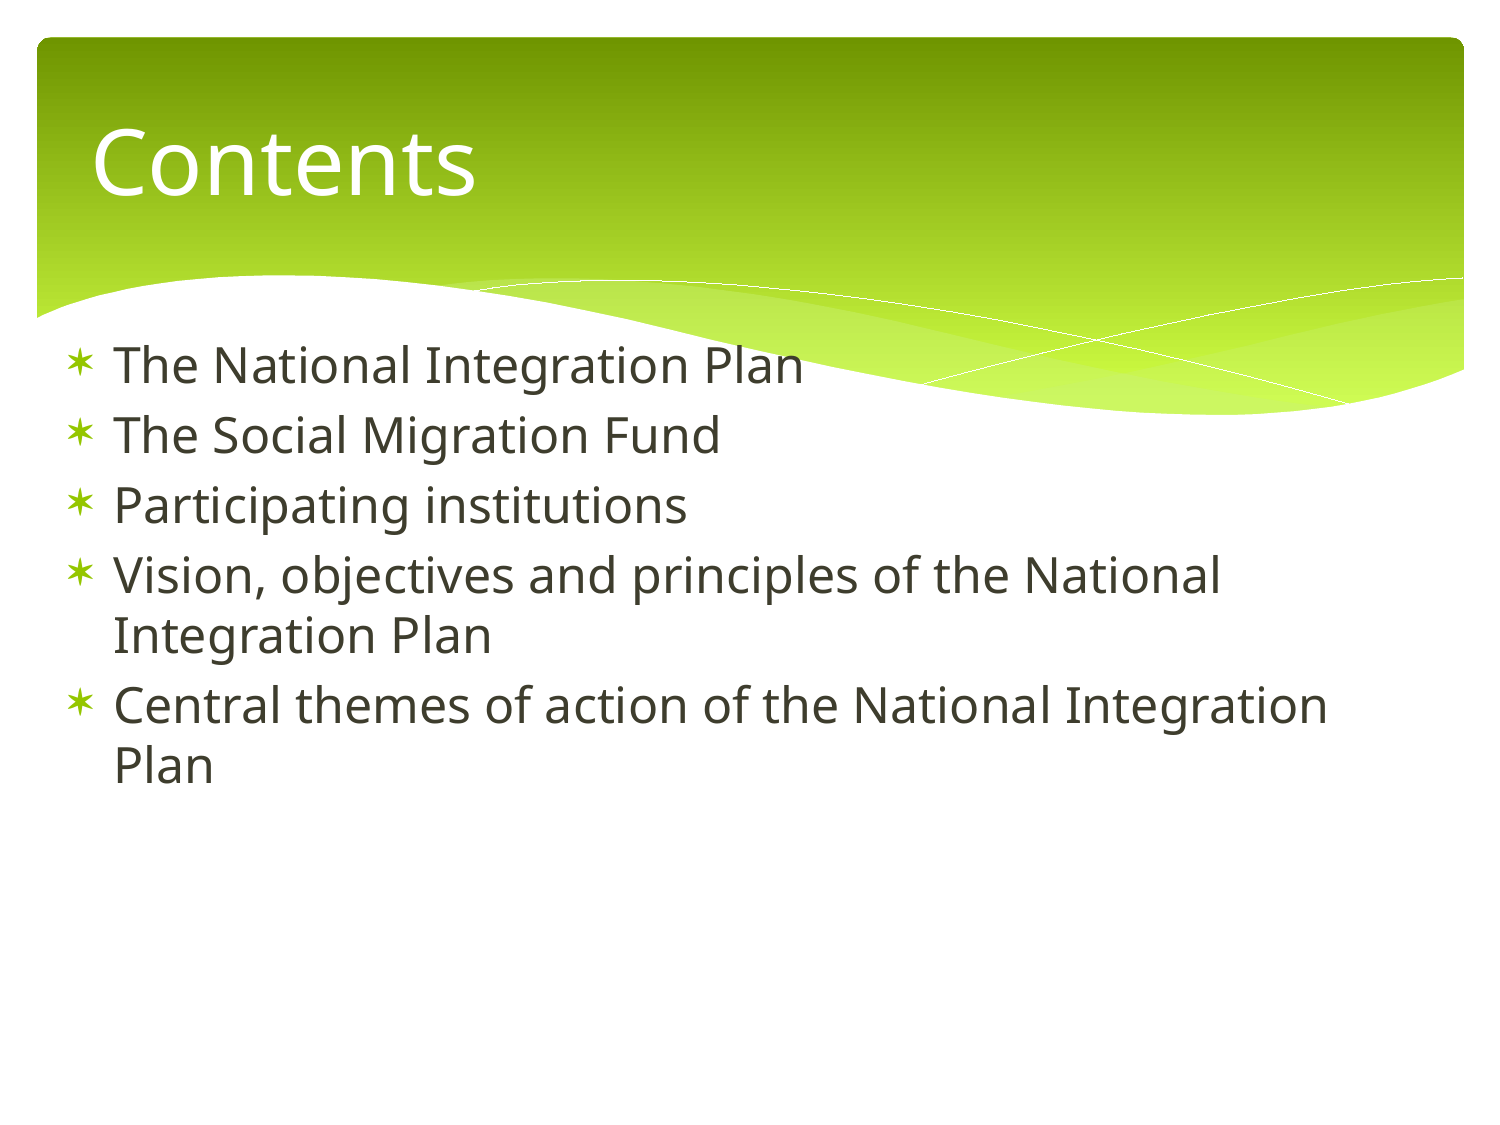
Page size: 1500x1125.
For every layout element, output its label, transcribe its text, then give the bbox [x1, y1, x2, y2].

list The National Integration Plan The Social Migration Fund Participating institutions Vision, objectives and principles of the National Integration Plan Central themes of action of the National Integration Plan [53, 326, 1436, 1005]
title Contents [75, 55, 1425, 261]
